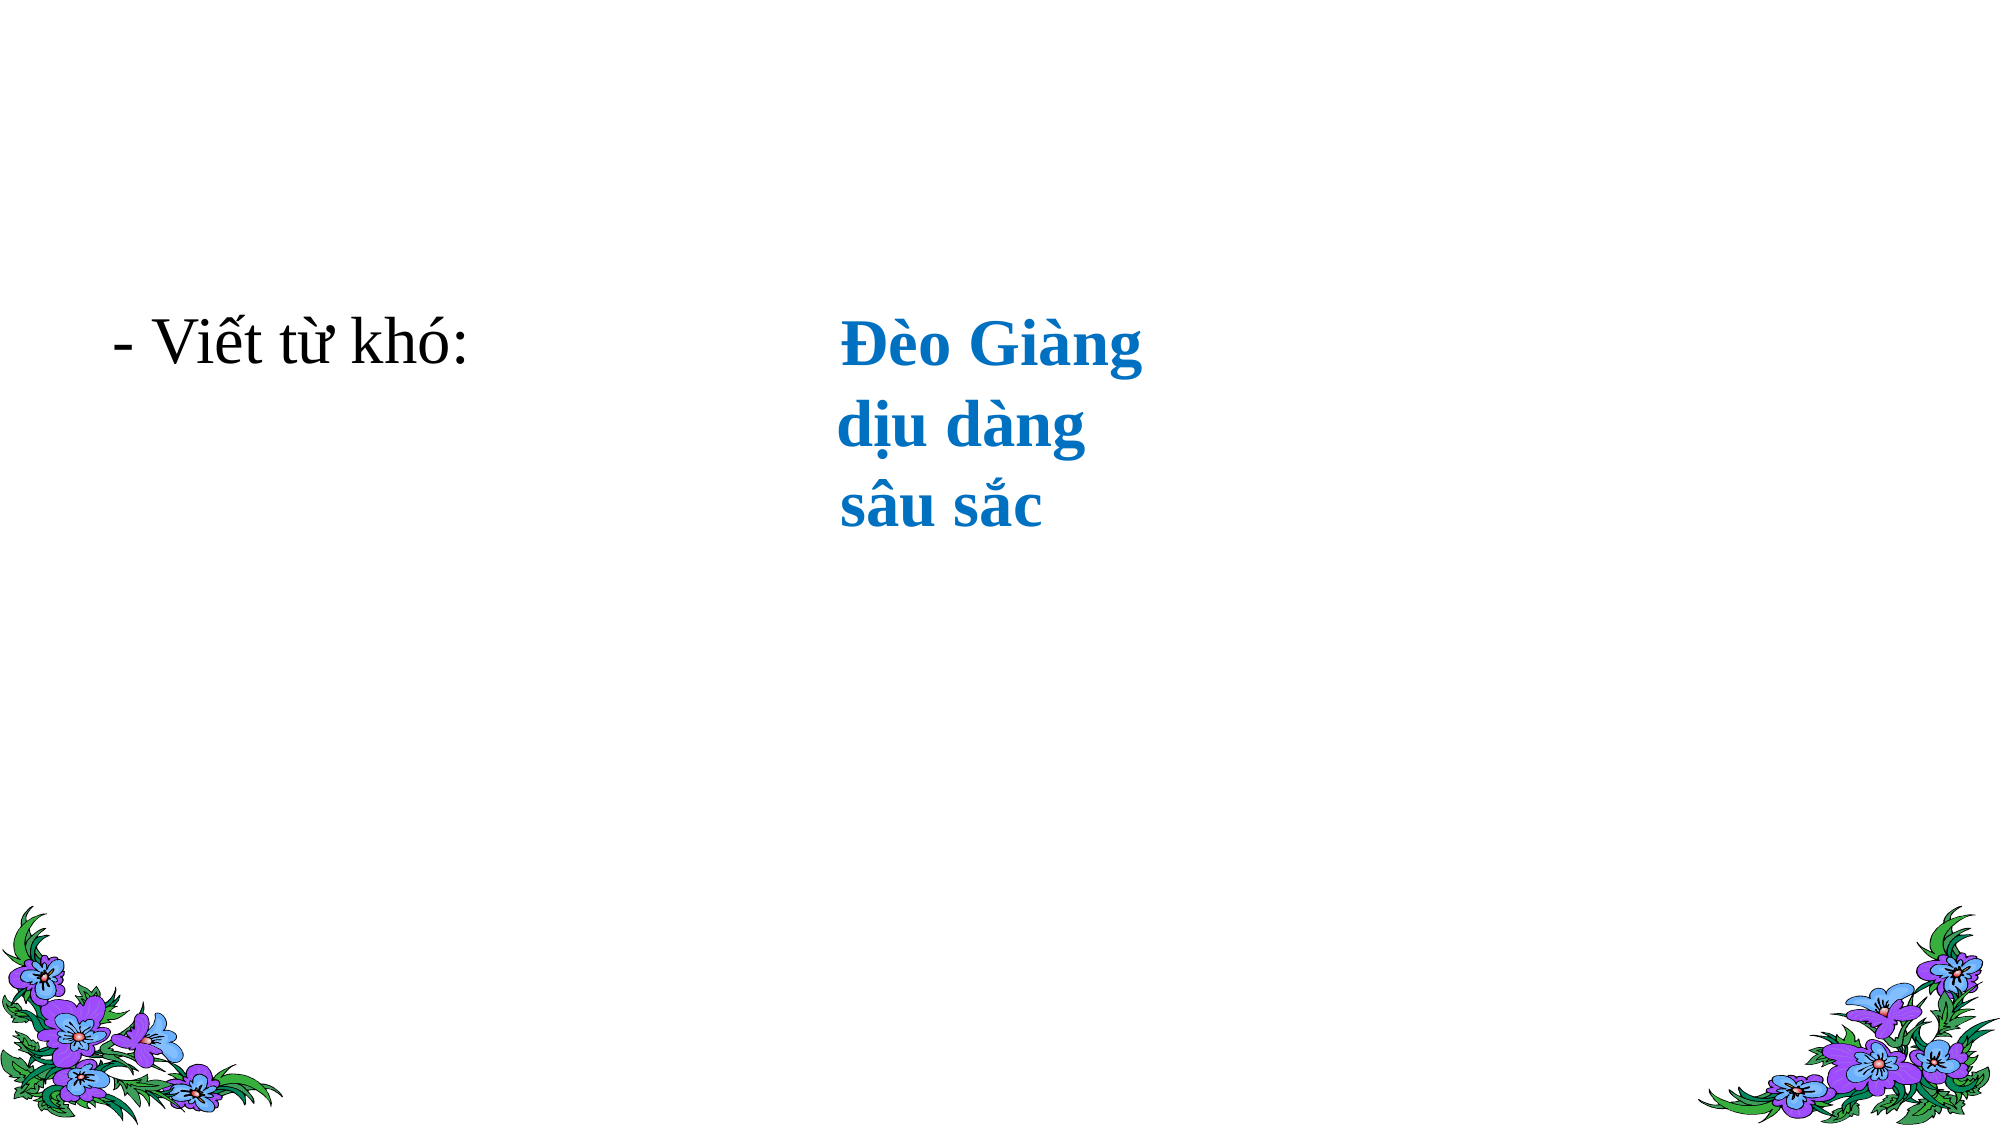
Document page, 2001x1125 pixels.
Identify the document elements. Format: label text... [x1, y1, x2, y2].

text_box Đèo Giàng [825, 291, 1272, 387]
text_box dịu dàng [821, 372, 1247, 468]
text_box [0, 905, 2000, 1125]
text_box - Viết từ khó: [98, 289, 829, 385]
text_box sâu sắc [825, 452, 1251, 548]
